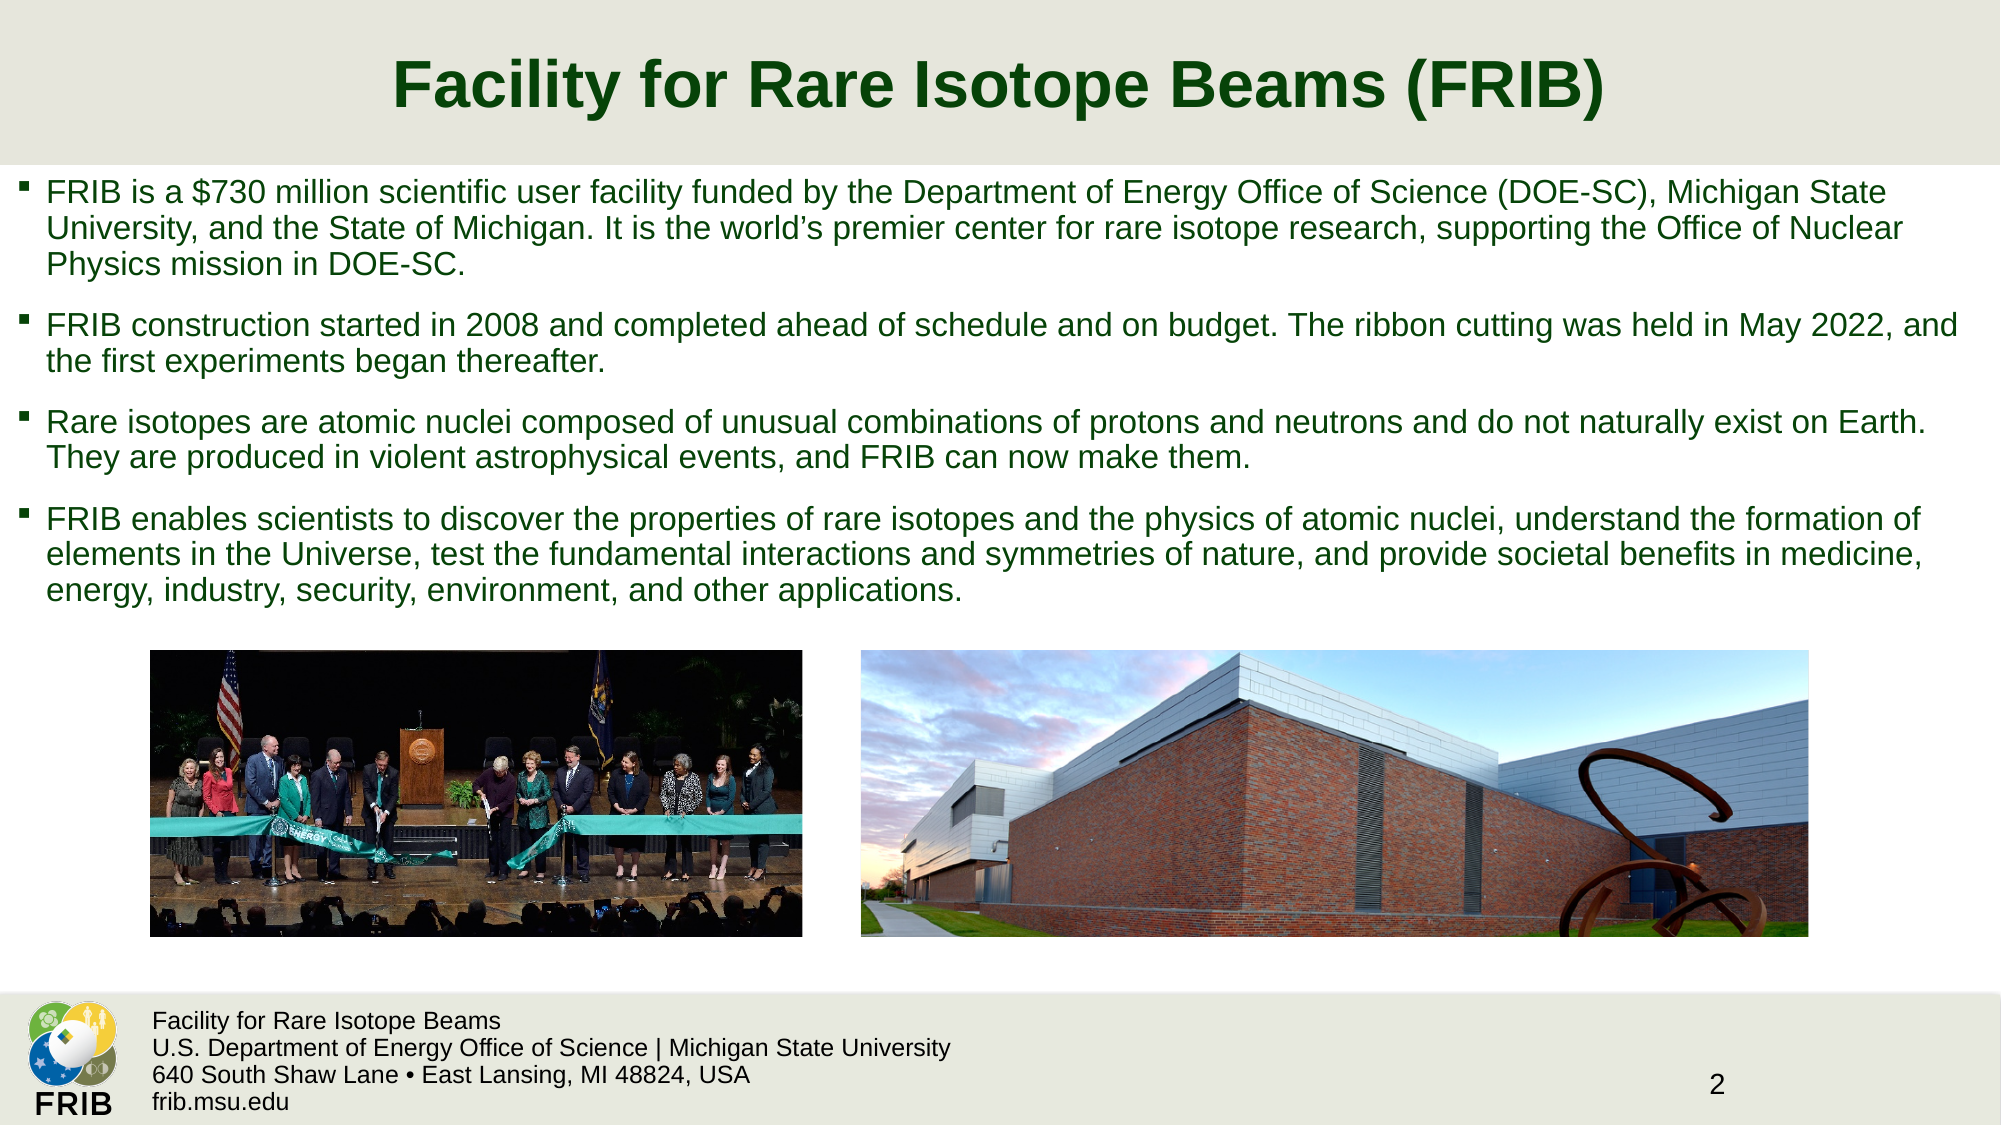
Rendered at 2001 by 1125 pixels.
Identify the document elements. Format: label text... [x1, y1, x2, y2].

picture [21, 994, 124, 1115]
text_box 2 [1647, 1057, 1741, 1118]
picture [0, 0, 2000, 165]
picture [149, 649, 803, 937]
picture [860, 649, 1809, 937]
list FRIB is a $730 million scientific user facility funded by the Department of Energy Office of Science (DOE-SC), Michigan State University, and the State of Michigan. It is the world’s premier center for rare isotope research, supporting the Office of Nuclear Physics mission in DOE-SC. FRIB construction started in 2008 and completed ahead of schedule and on budget. The ribbon cutting was held in May 2022, and the first experiments began thereafter. Rare isotopes are atomic nuclei composed of unusual combinations of protons and neutrons and do not naturally exist on Earth. They are produced in violent astrophysical events, and FRIB can now make them. FRIB enables scientists to discover the properties of rare isotopes and the physics of atomic nuclei, understand the formation of elements in the Universe, test the fundamental interactions and symmetries of nature, and provide societal benefits in medicine, energy, industry, security, environment, and other applications. [16, 174, 1984, 986]
title Facility for Rare Isotope Beams (FRIB) [16, 46, 1984, 127]
